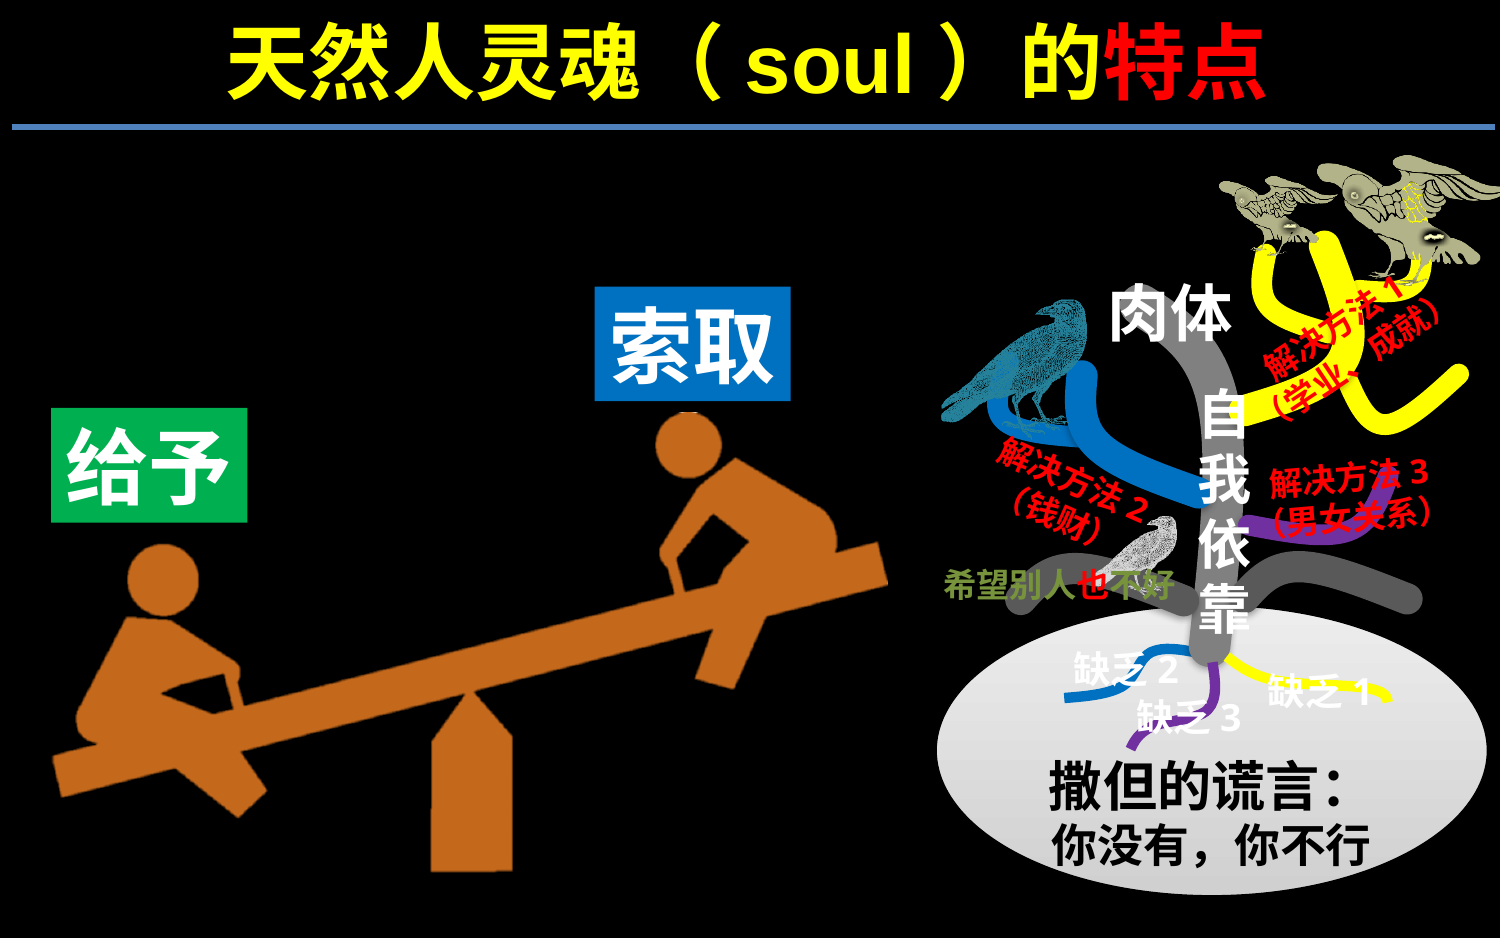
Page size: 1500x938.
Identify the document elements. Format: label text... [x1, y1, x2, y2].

picture [51, 412, 888, 873]
text_box 天然人灵魂（soul）的特点 [210, 2, 1284, 118]
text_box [49, 286, 793, 413]
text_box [924, 147, 1500, 901]
